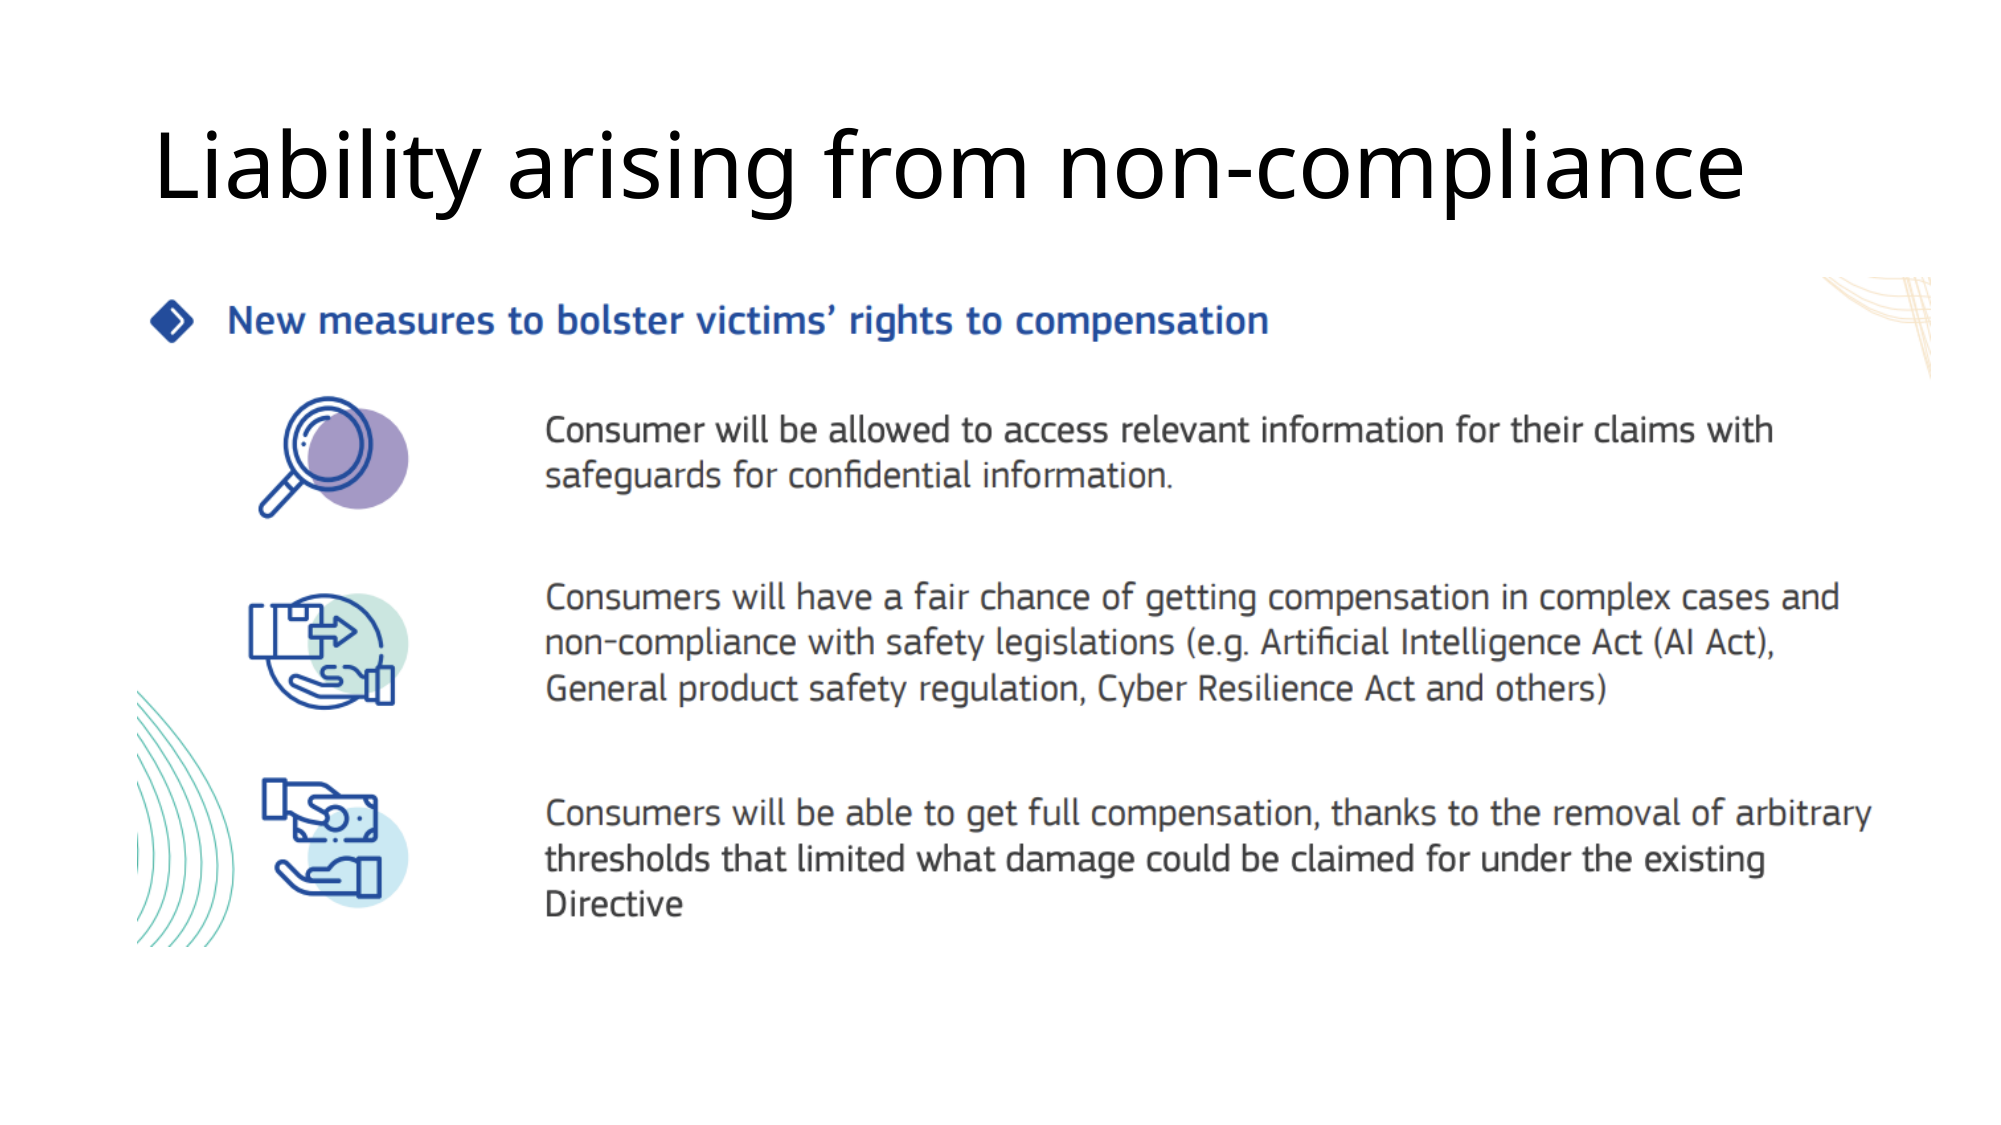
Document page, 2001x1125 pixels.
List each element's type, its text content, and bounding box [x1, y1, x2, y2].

title Liability arising from non-compliance [137, 59, 1863, 277]
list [137, 277, 1932, 947]
